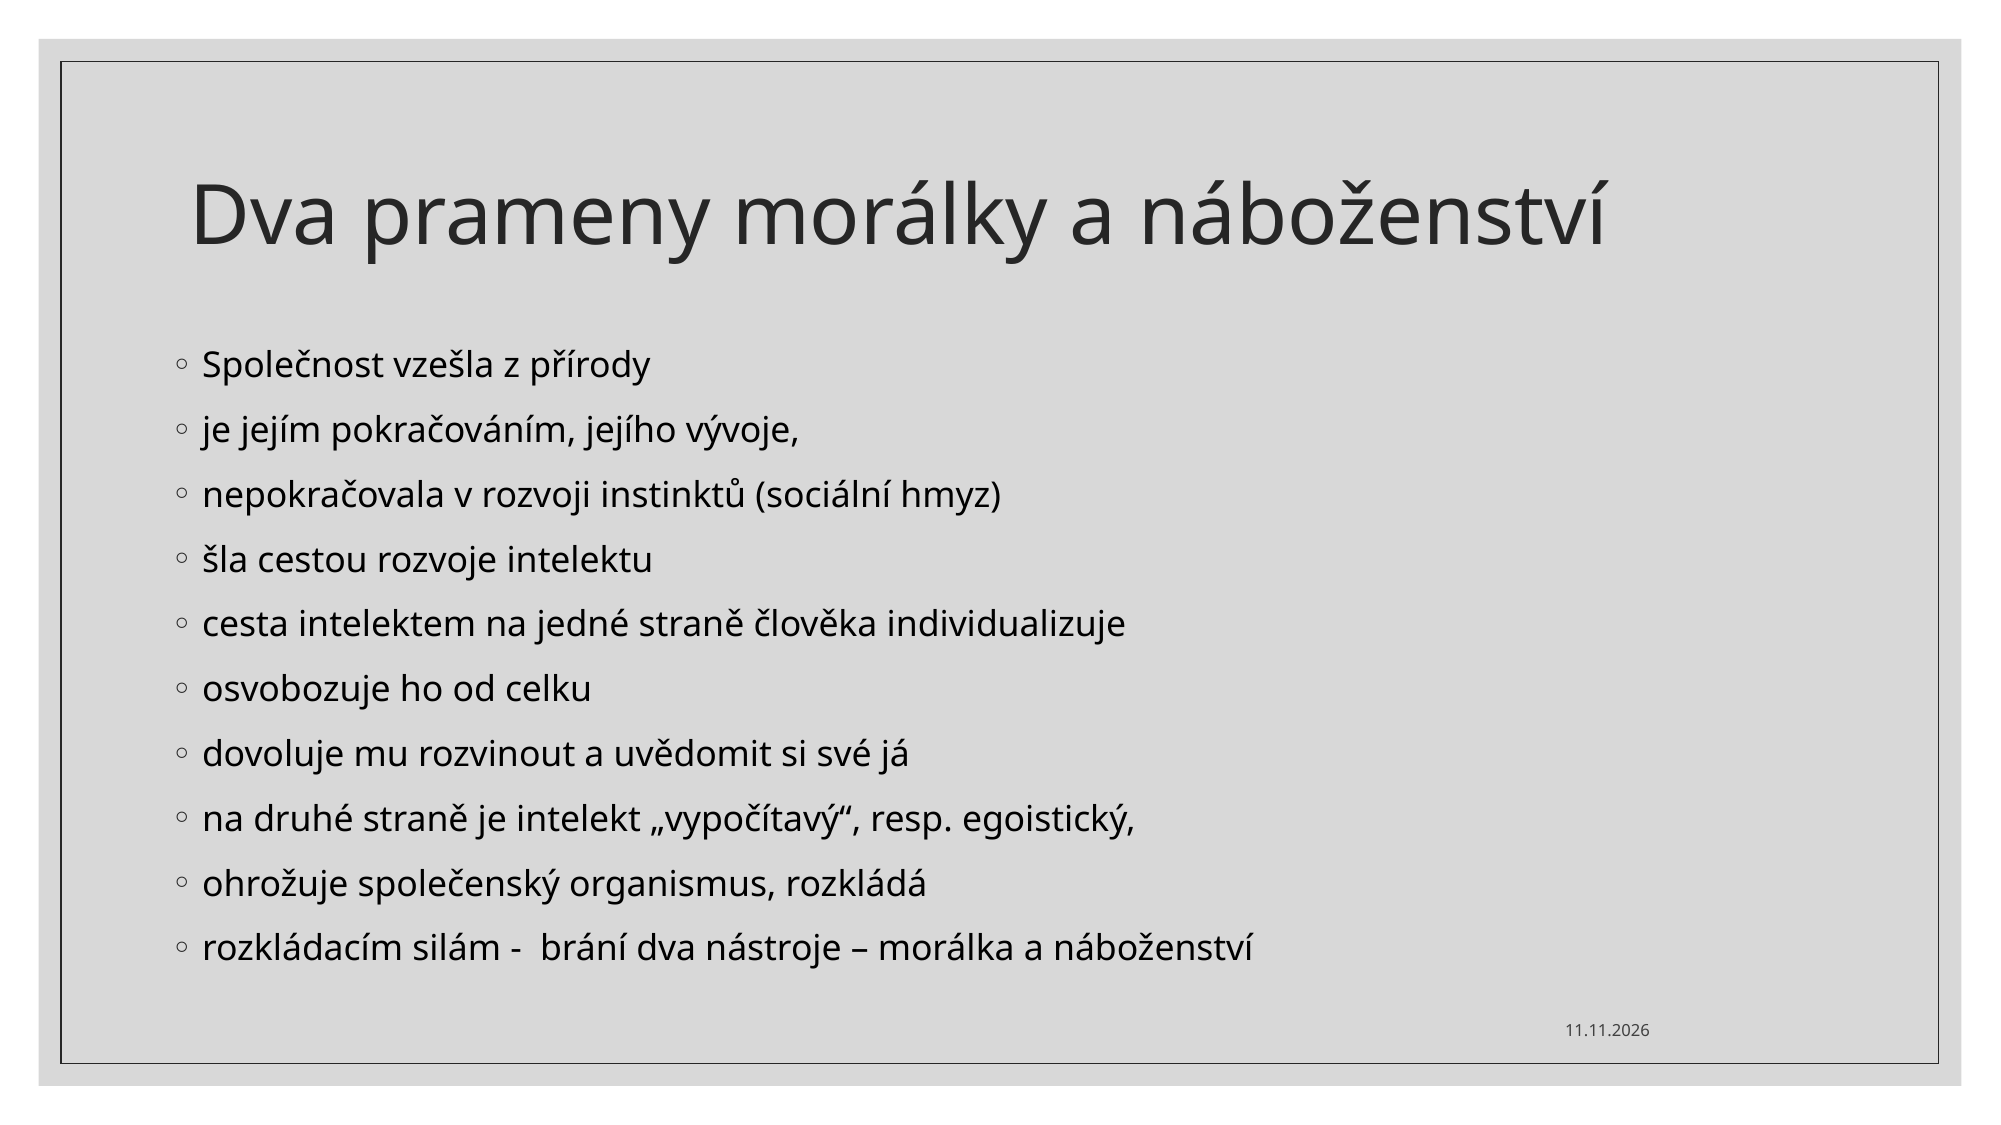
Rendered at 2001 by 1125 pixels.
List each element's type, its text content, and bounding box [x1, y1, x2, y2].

title Dva prameny morálky a náboženství [174, 105, 1825, 331]
list Společnost vzešla z přírody je jejím pokračováním, jejího vývoje, nepokračovala v rozvoji instinktů (sociální hmyz) šla cestou rozvoje intelektu cesta intelektem na jedné straně člověka individualizuje osvobozuje ho od celku dovoluje mu rozvinout a uvědomit si své já na druhé straně je intelekt „vypočítavý“, resp. egoistický, ohrožuje společenský organismus, rozkládá rozkládacím silám - brání dva nástroje – morálka a náboženství [156, 330, 1746, 978]
slide_number 13. 11. 2024 [1190, 990, 1665, 1050]
